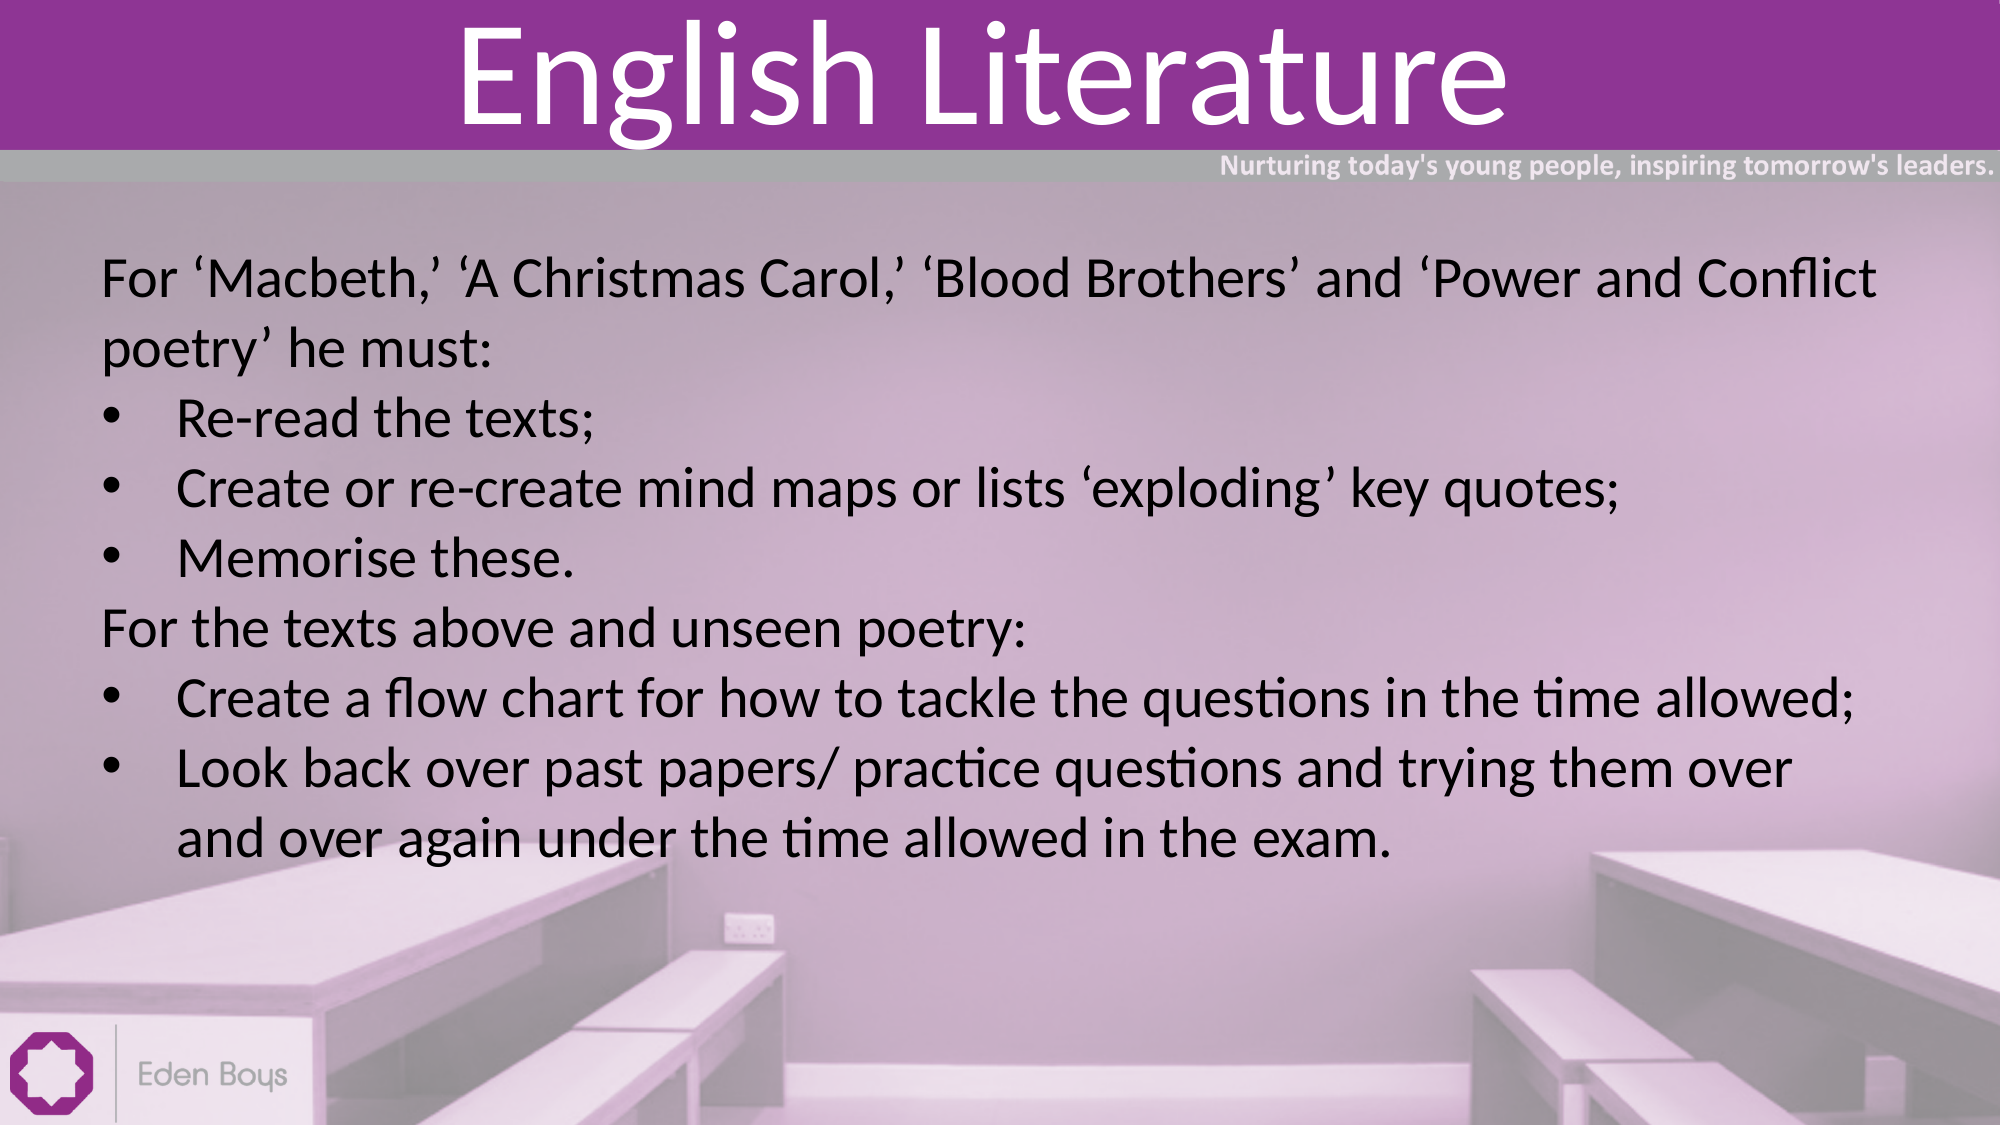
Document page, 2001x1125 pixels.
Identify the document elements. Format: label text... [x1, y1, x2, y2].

picture [0, 149, 2000, 1125]
list English Literature [0, 2, 2000, 149]
text_box For ‘Macbeth,’ ‘A Christmas Carol,’ ‘Blood Brothers’ and ‘Power and Conflict poetry’ he must: Re-read the texts; Create or re-create mind maps or lists ‘exploding’ key quotes; Memorise these. For the texts above and unseen poetry: Create a flow chart for how to tackle the questions in the time allowed; Look back over past papers/ practice questions and trying them over and over again under the time allowed in the exam. [86, 231, 1899, 947]
